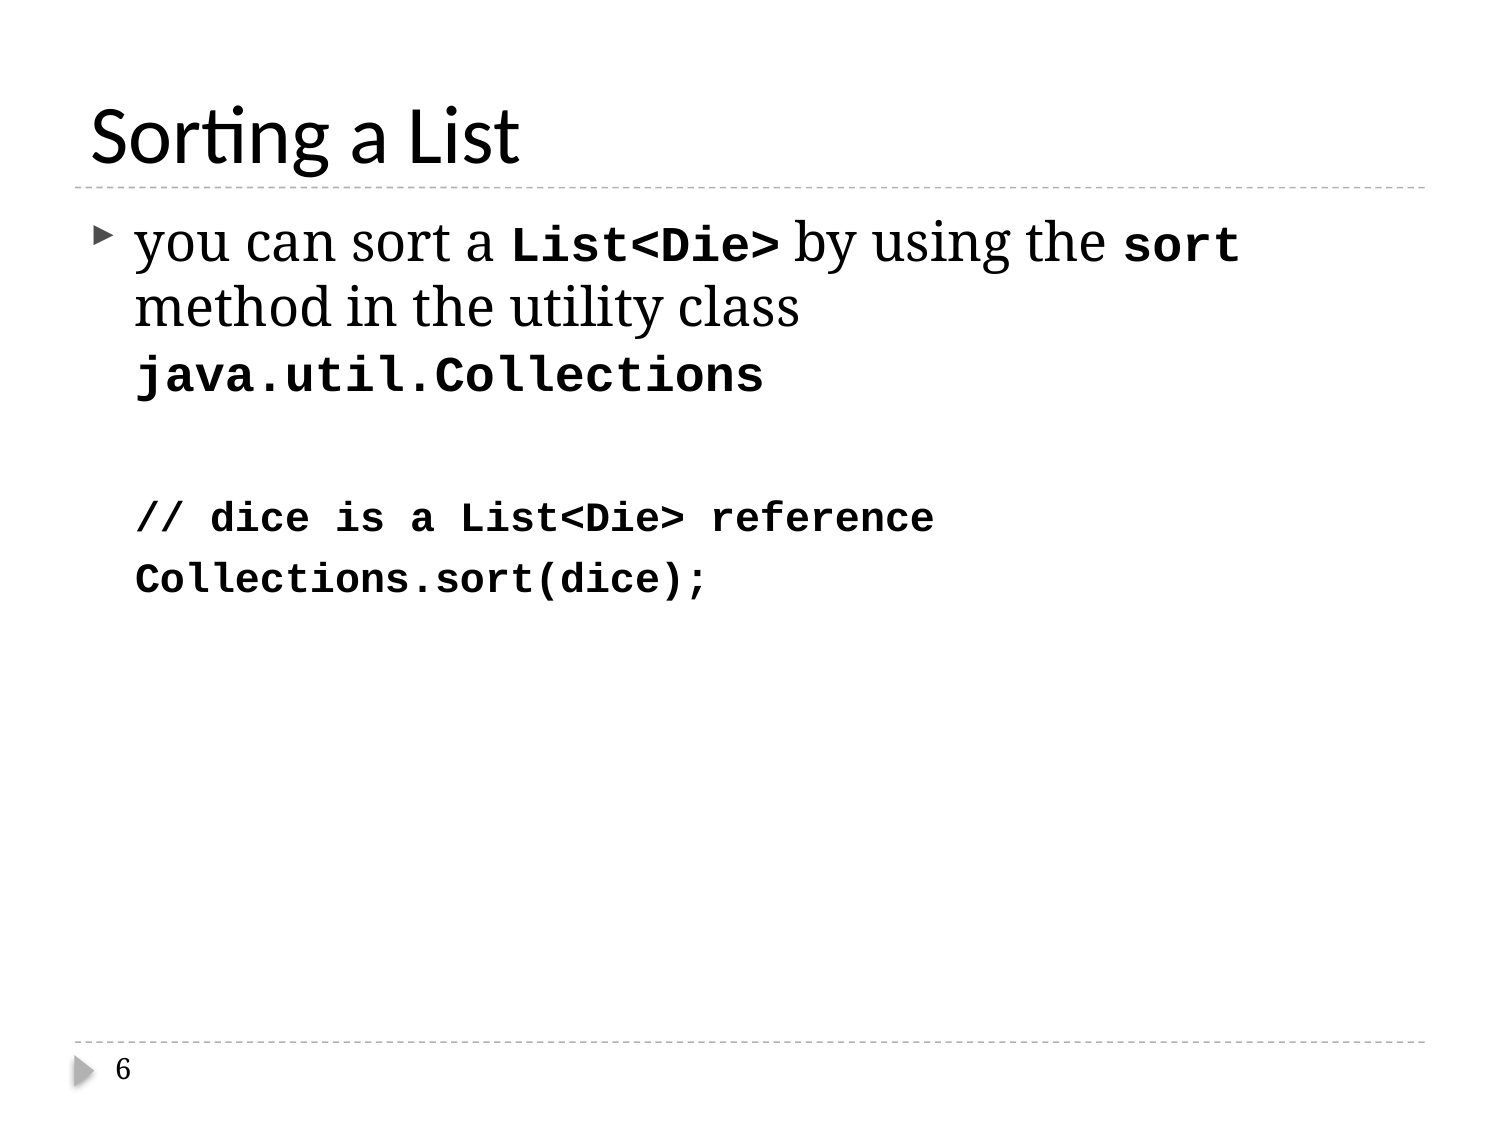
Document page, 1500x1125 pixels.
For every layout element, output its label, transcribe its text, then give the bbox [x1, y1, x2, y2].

title Sorting a List [74, 24, 1426, 188]
list you can sort a List<Die> by using the sort method in the utility class java.util.Collections // dice is a List<Die> reference Collections.sort(dice); [74, 199, 1426, 1011]
slide_number 6 [100, 1042, 426, 1103]
